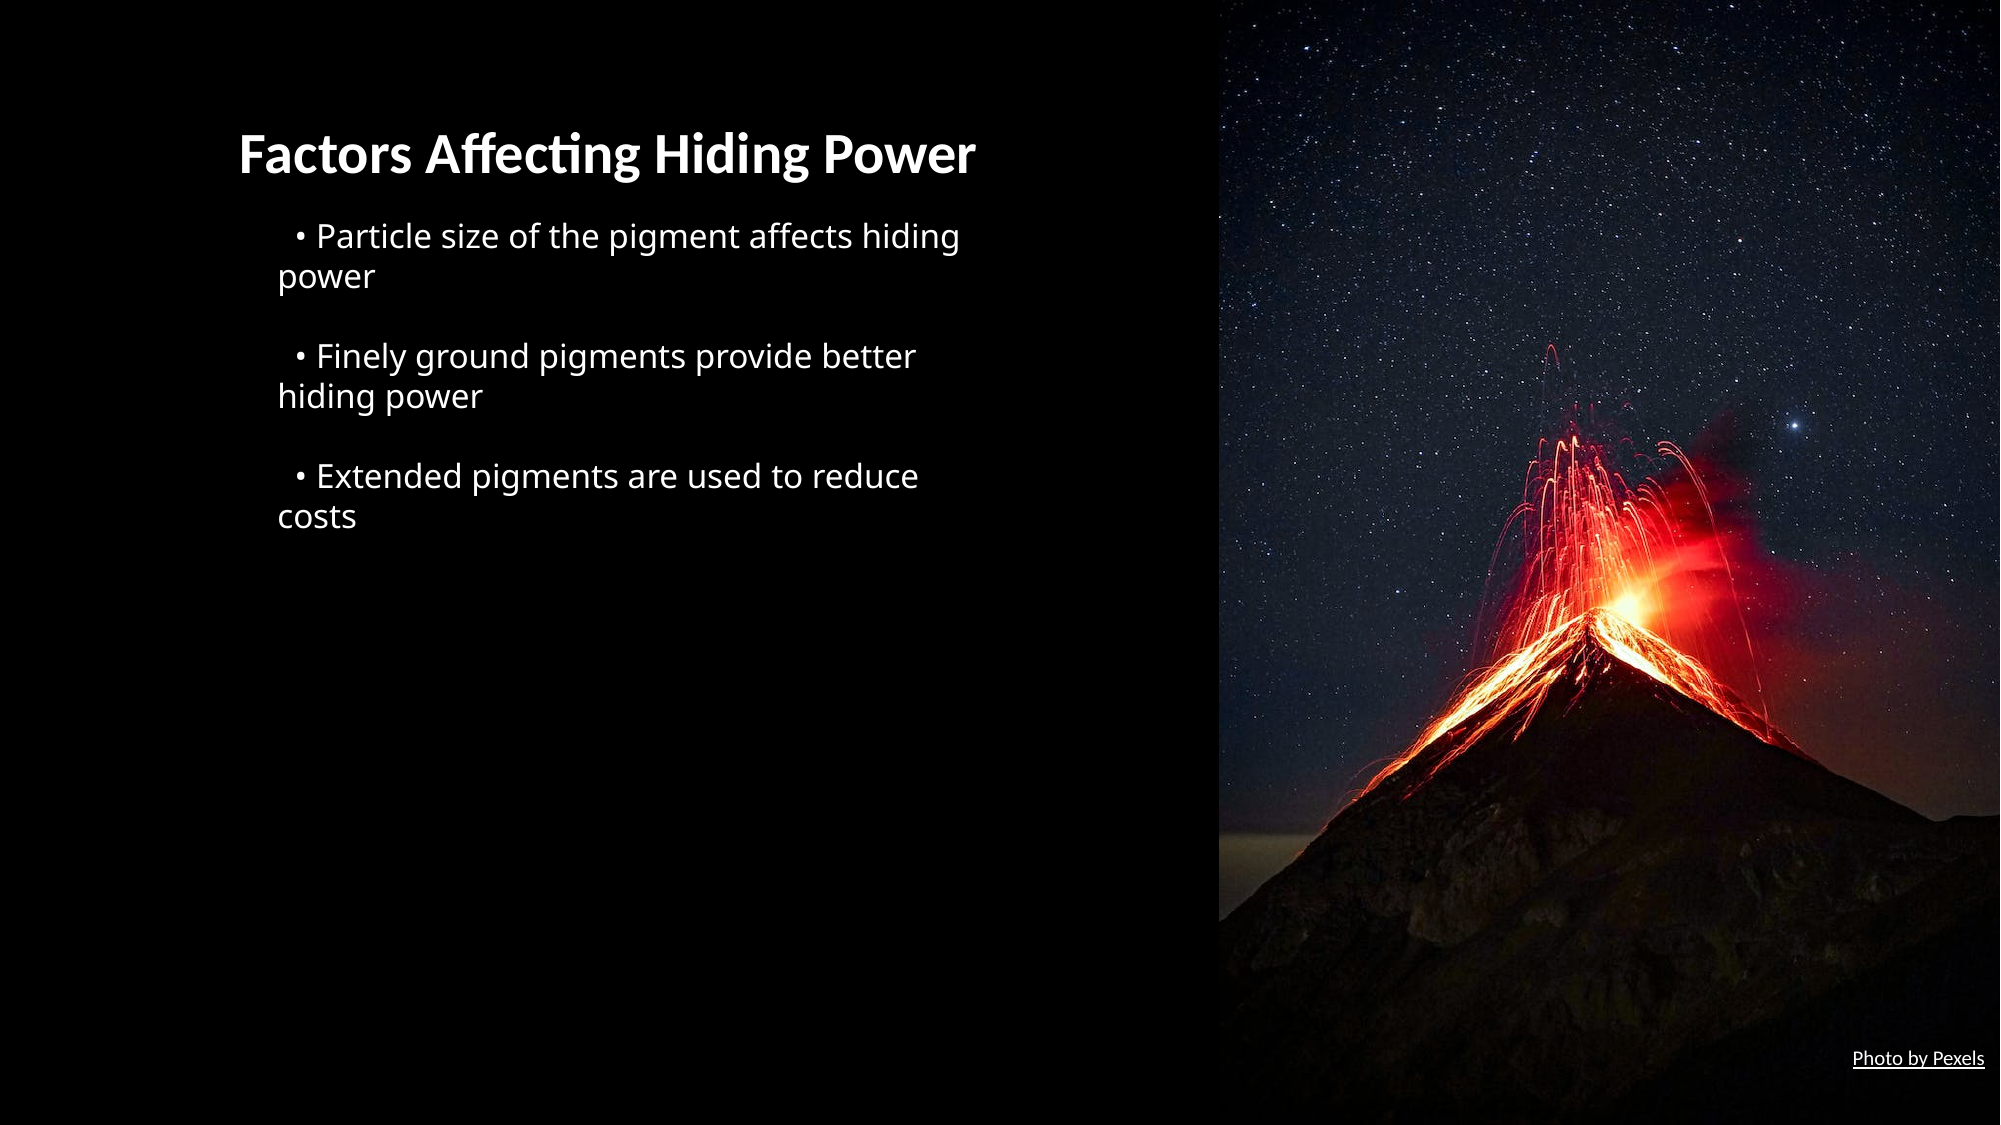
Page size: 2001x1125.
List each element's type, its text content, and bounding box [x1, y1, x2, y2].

text_box • Particle size of the pigment affects hiding power [262, 217, 1013, 293]
text_box • Extended pigments are used to reduce costs [262, 457, 1013, 533]
text_box • Finely ground pigments provide better hiding power [262, 337, 1013, 413]
picture [1219, 0, 2000, 1125]
text_box Factors Affecting Hiding Power [225, 112, 1219, 188]
